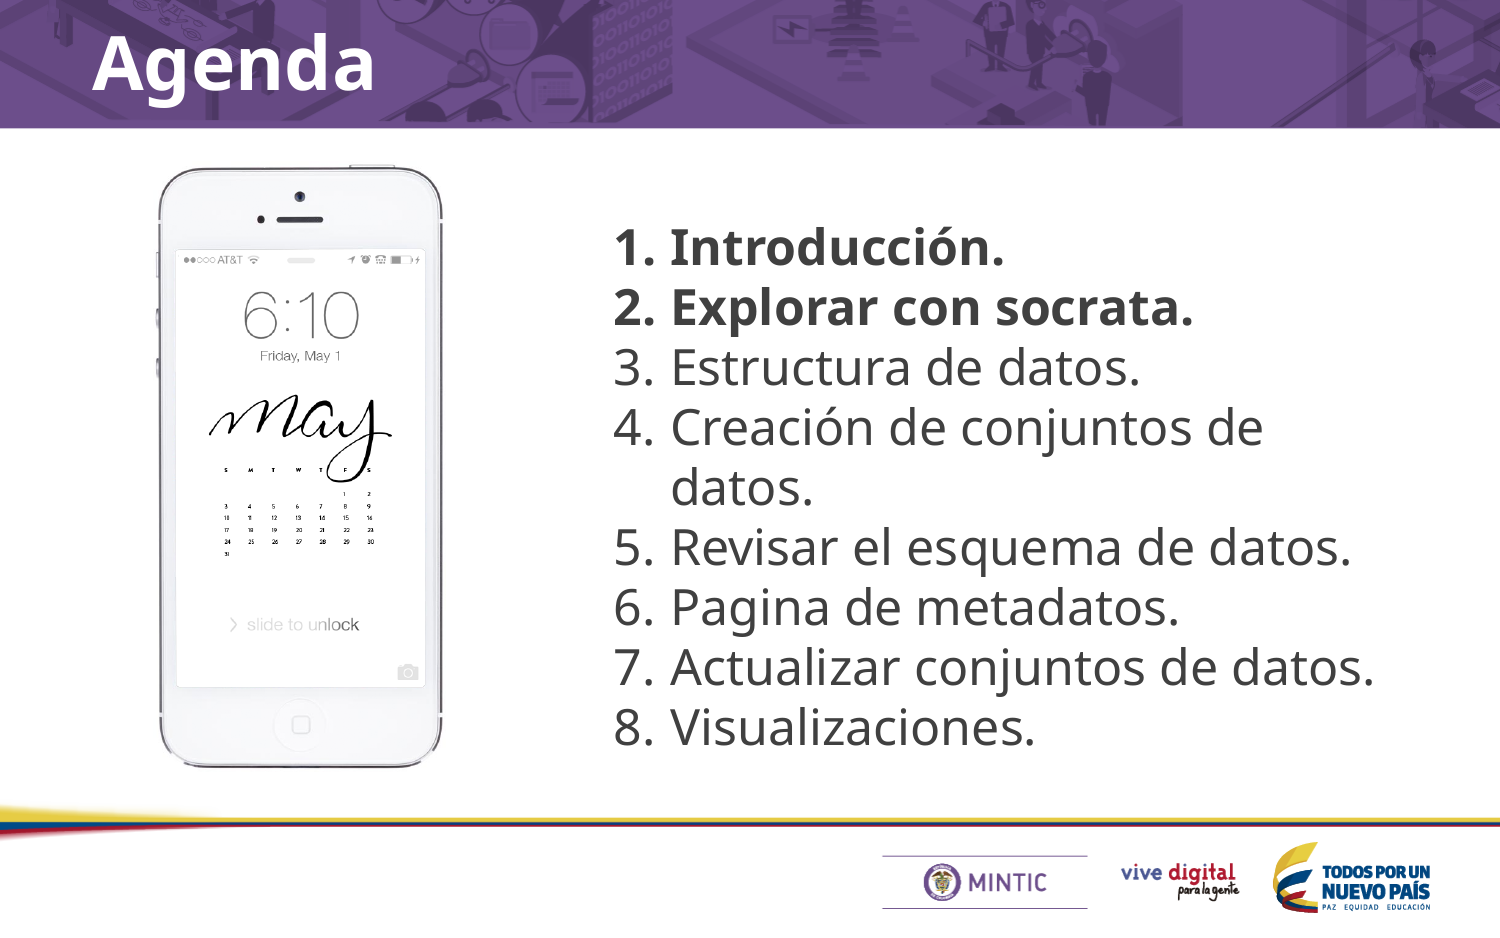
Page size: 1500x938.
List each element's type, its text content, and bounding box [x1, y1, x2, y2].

text_box Agenda [0, 23, 534, 113]
picture [0, 0, 1500, 938]
text_box Introducción. Explorar con socrata. Estructura de datos. Creación de conjuntos de datos. Revisar el esquema de datos. Pagina de metadatos. Actualizar conjuntos de datos. Visualizaciones. [599, 208, 1414, 899]
